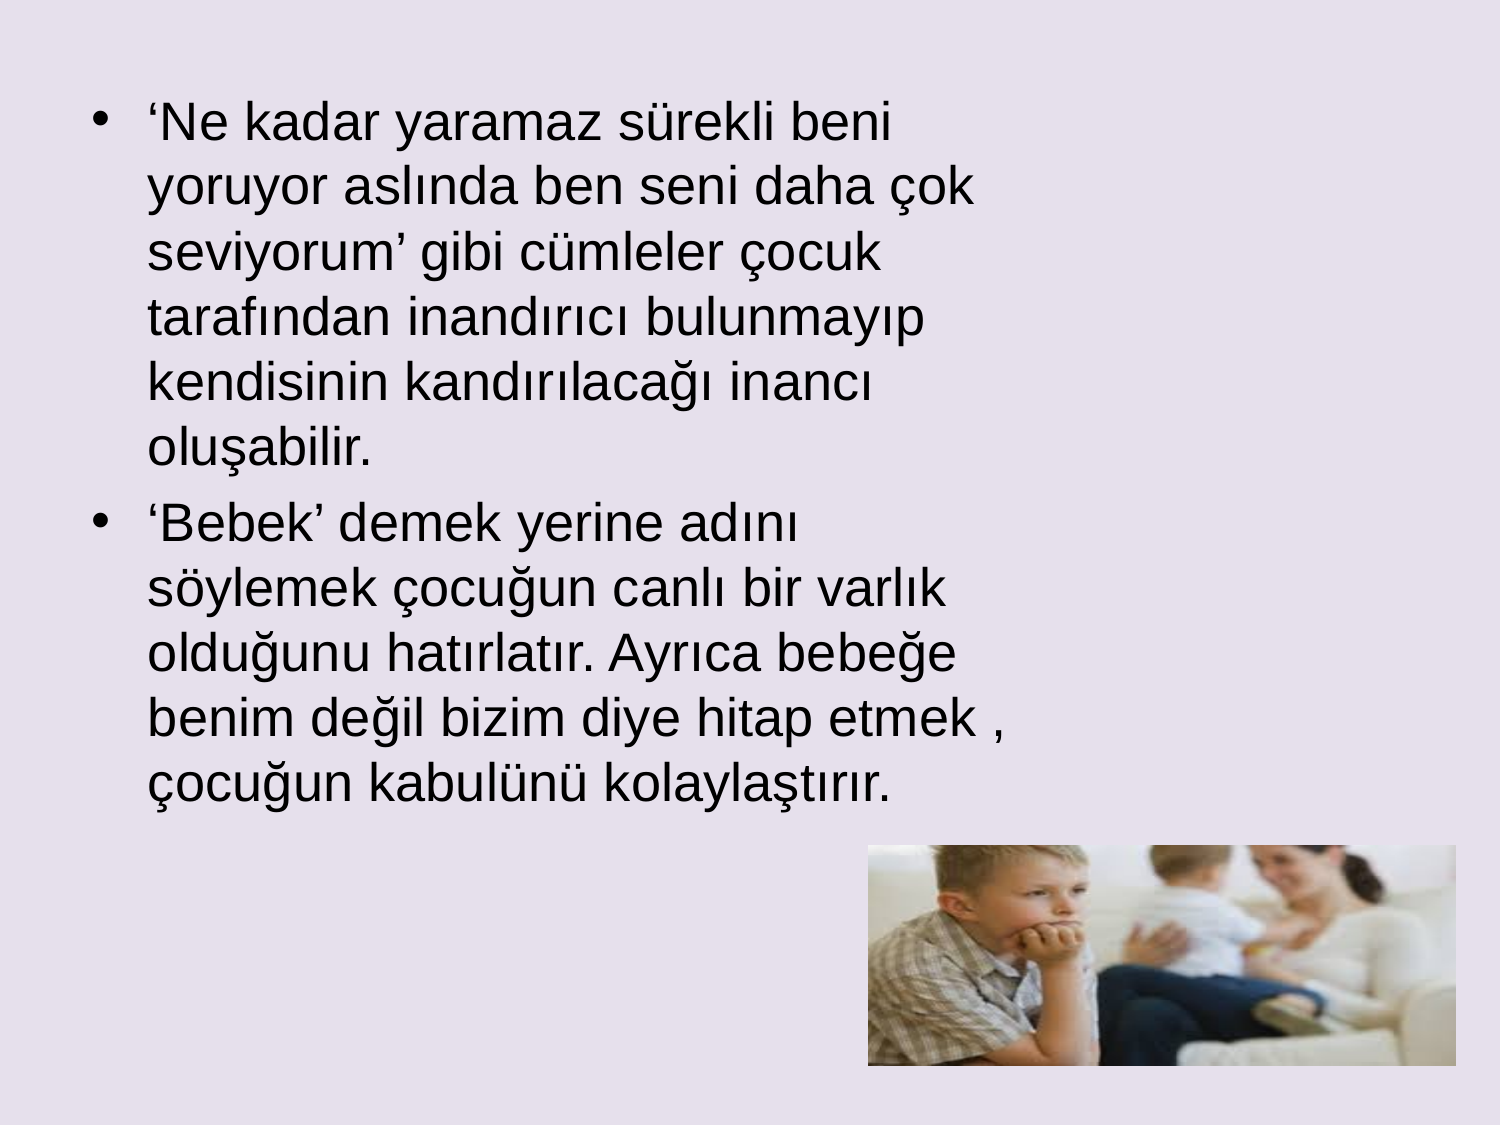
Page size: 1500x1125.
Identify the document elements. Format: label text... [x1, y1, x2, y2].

picture [867, 845, 1456, 1067]
list ‘Ne kadar yaramaz sürekli beni yoruyor aslında ben seni daha çok seviyorum’ gibi cümleler çocuk tarafından inandırıcı bulunmayıp kendisinin kandırılacağı inancı oluşabilir. ‘Bebek’ demek yerine adını söylemek çocuğun canlı bir varlık olduğunu hatırlatır. Ayrıca bebeğe benim değil bizim diye hitap etmek , çocuğun kabulünü kolaylaştırır. [76, 78, 1024, 988]
